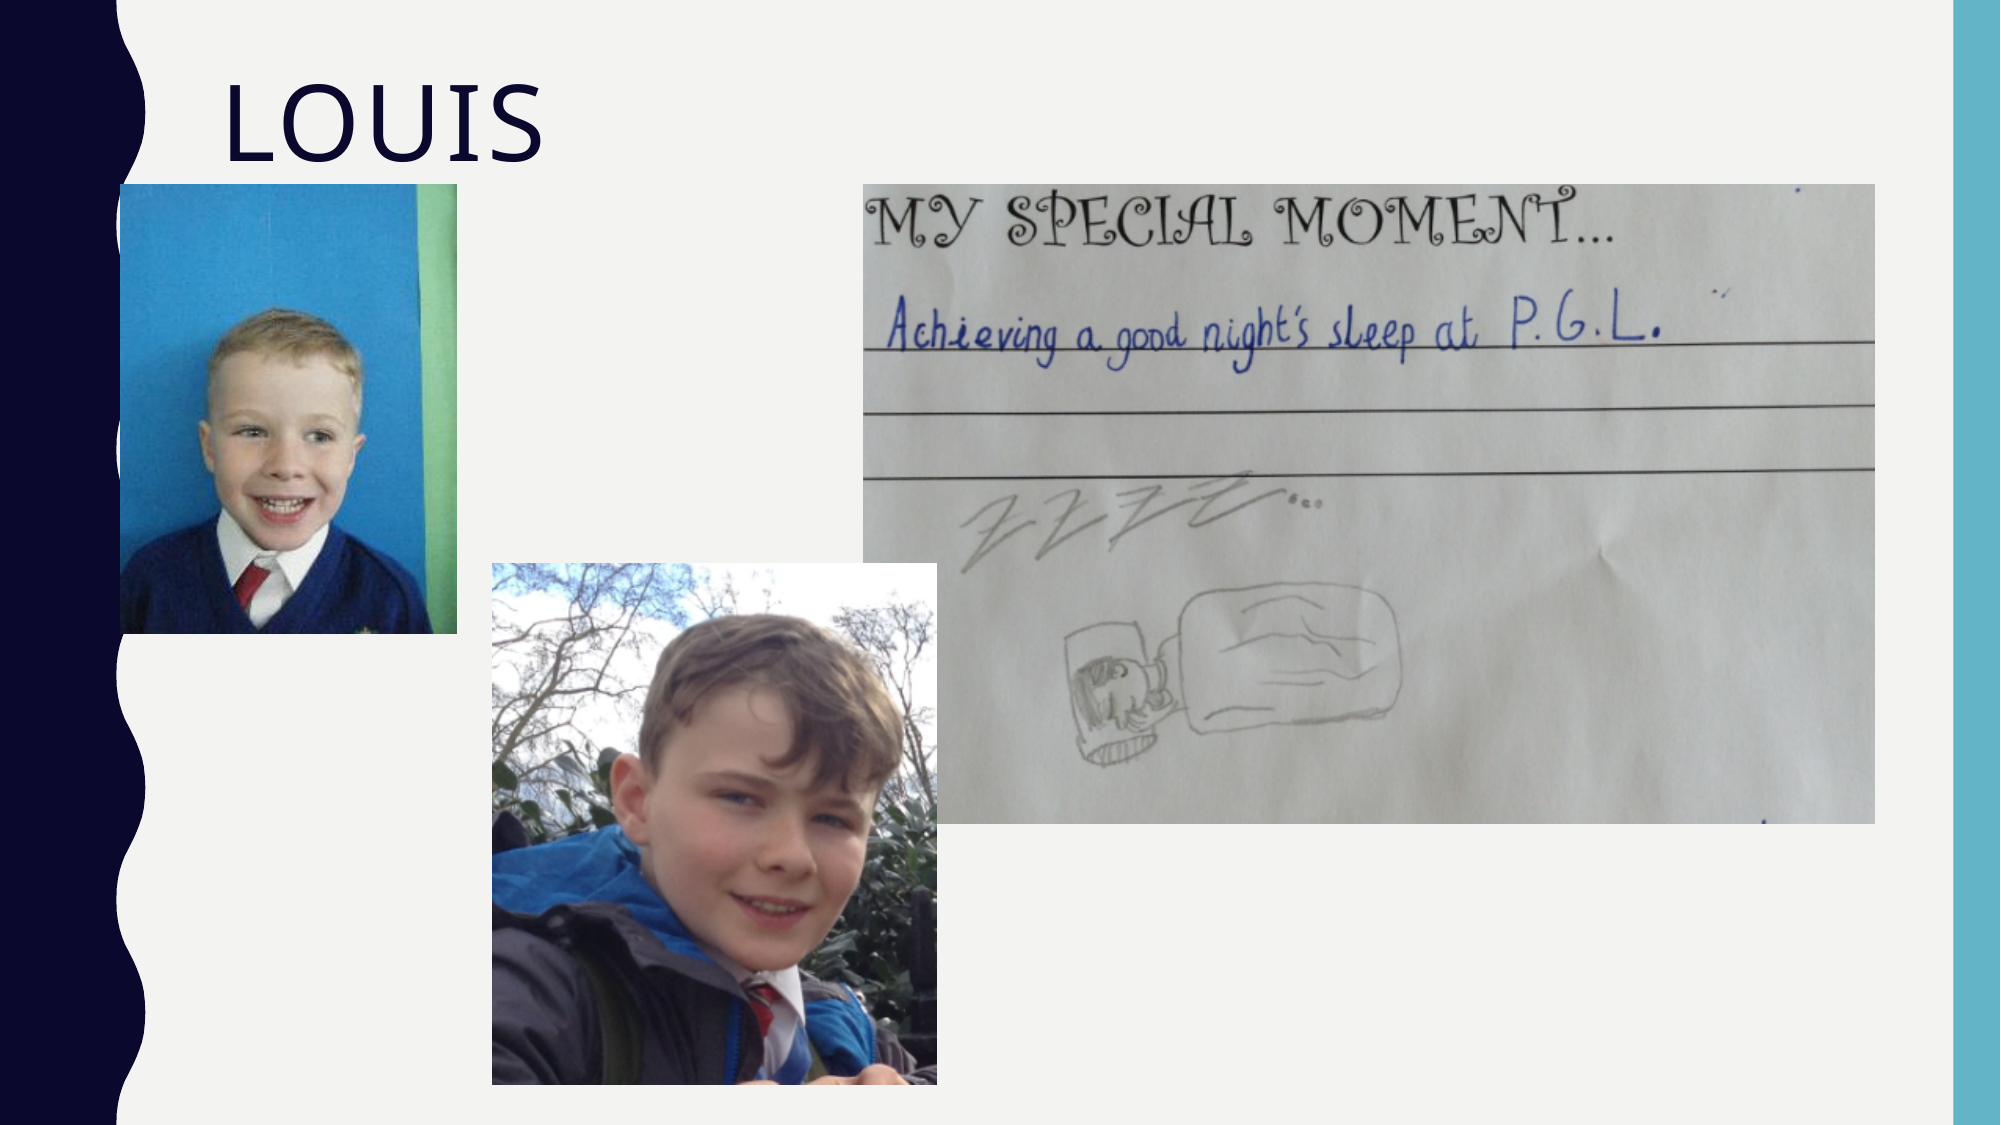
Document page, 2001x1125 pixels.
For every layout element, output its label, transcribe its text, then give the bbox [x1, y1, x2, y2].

picture [492, 184, 1875, 1085]
title Louis [205, 62, 1875, 308]
picture [120, 184, 458, 634]
